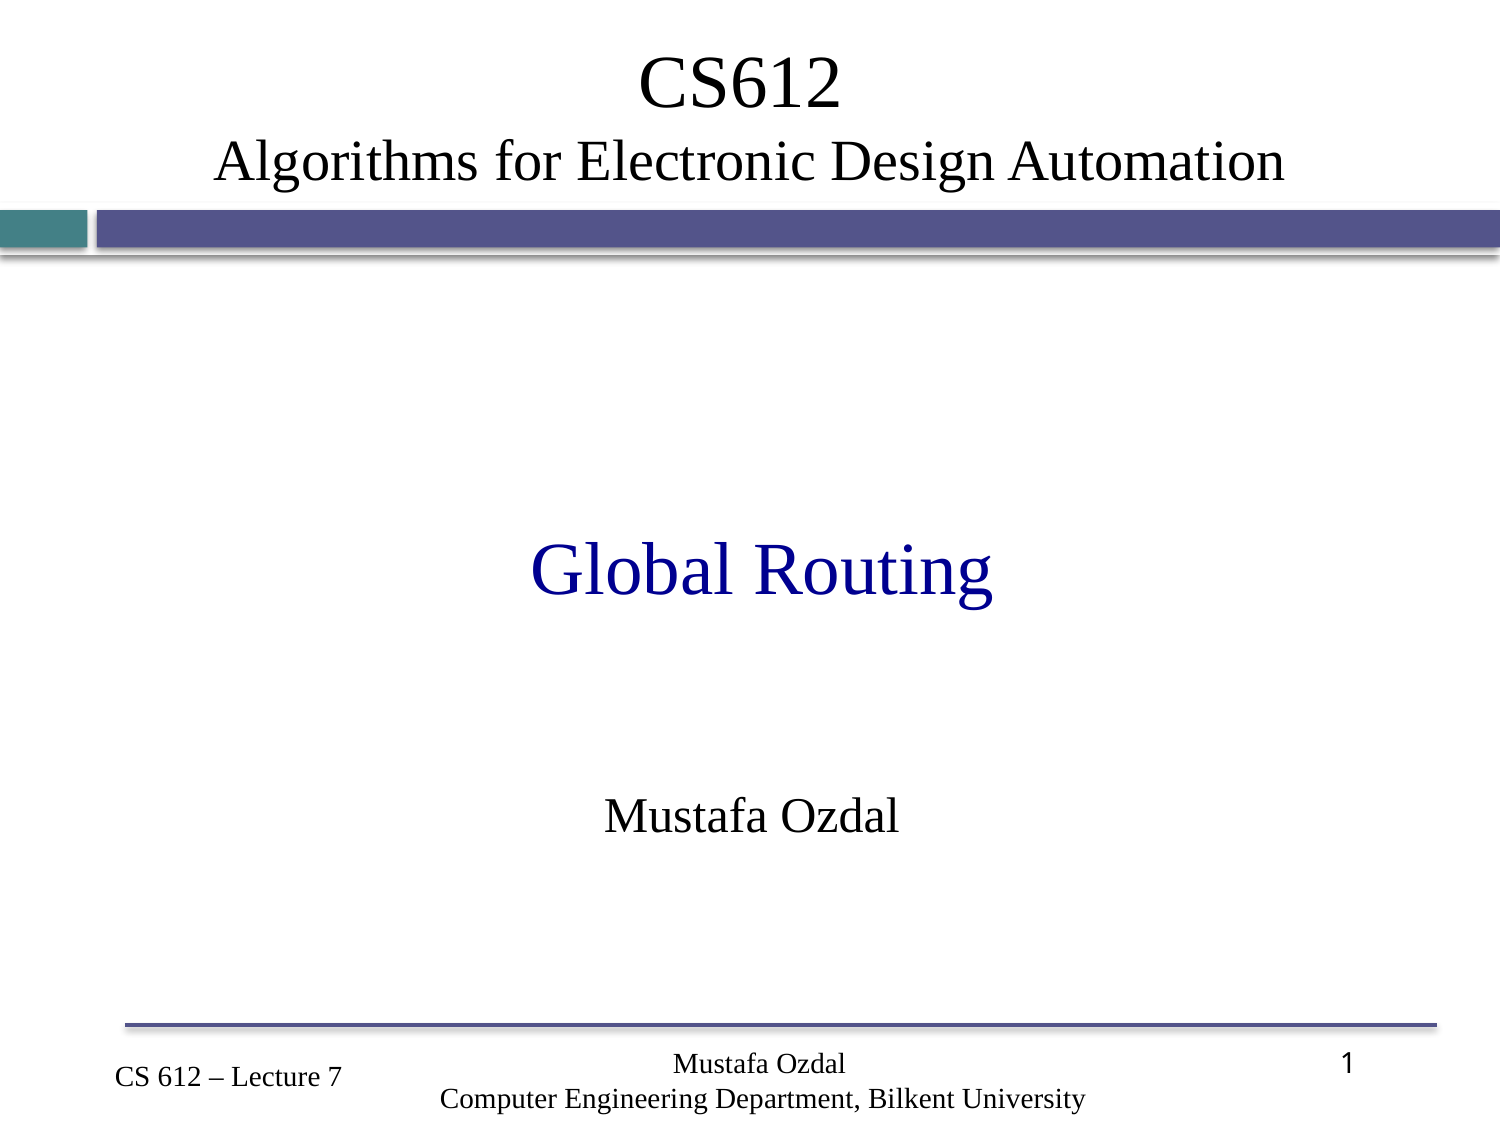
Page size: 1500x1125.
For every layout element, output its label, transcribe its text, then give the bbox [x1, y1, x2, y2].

text_box Mustafa Ozdal [588, 774, 915, 850]
footer Mustafa Ozdal Computer Engineering Department, Bilkent University [249, 1037, 1277, 1125]
list Global Routing [287, 512, 1238, 675]
